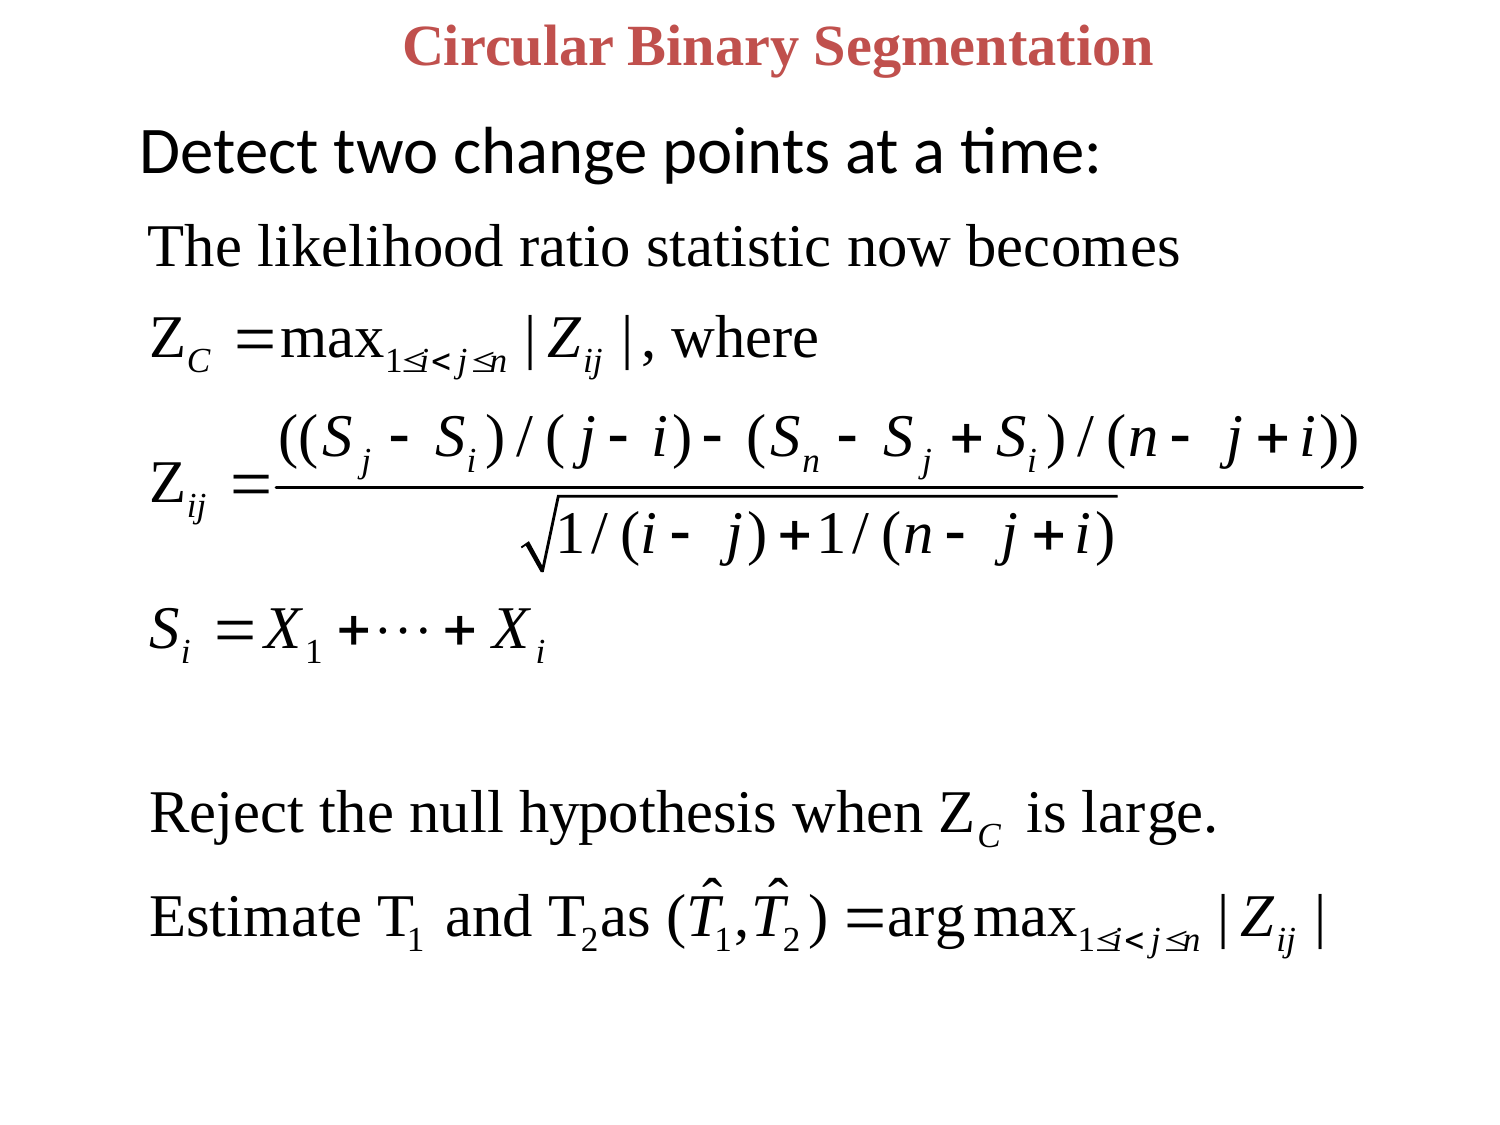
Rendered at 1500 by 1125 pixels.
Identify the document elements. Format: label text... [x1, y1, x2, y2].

text_box Circular Binary Segmentation [387, 0, 1170, 85]
text_box Detect two change points at a time: [125, 99, 1300, 195]
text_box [138, 212, 1376, 975]
